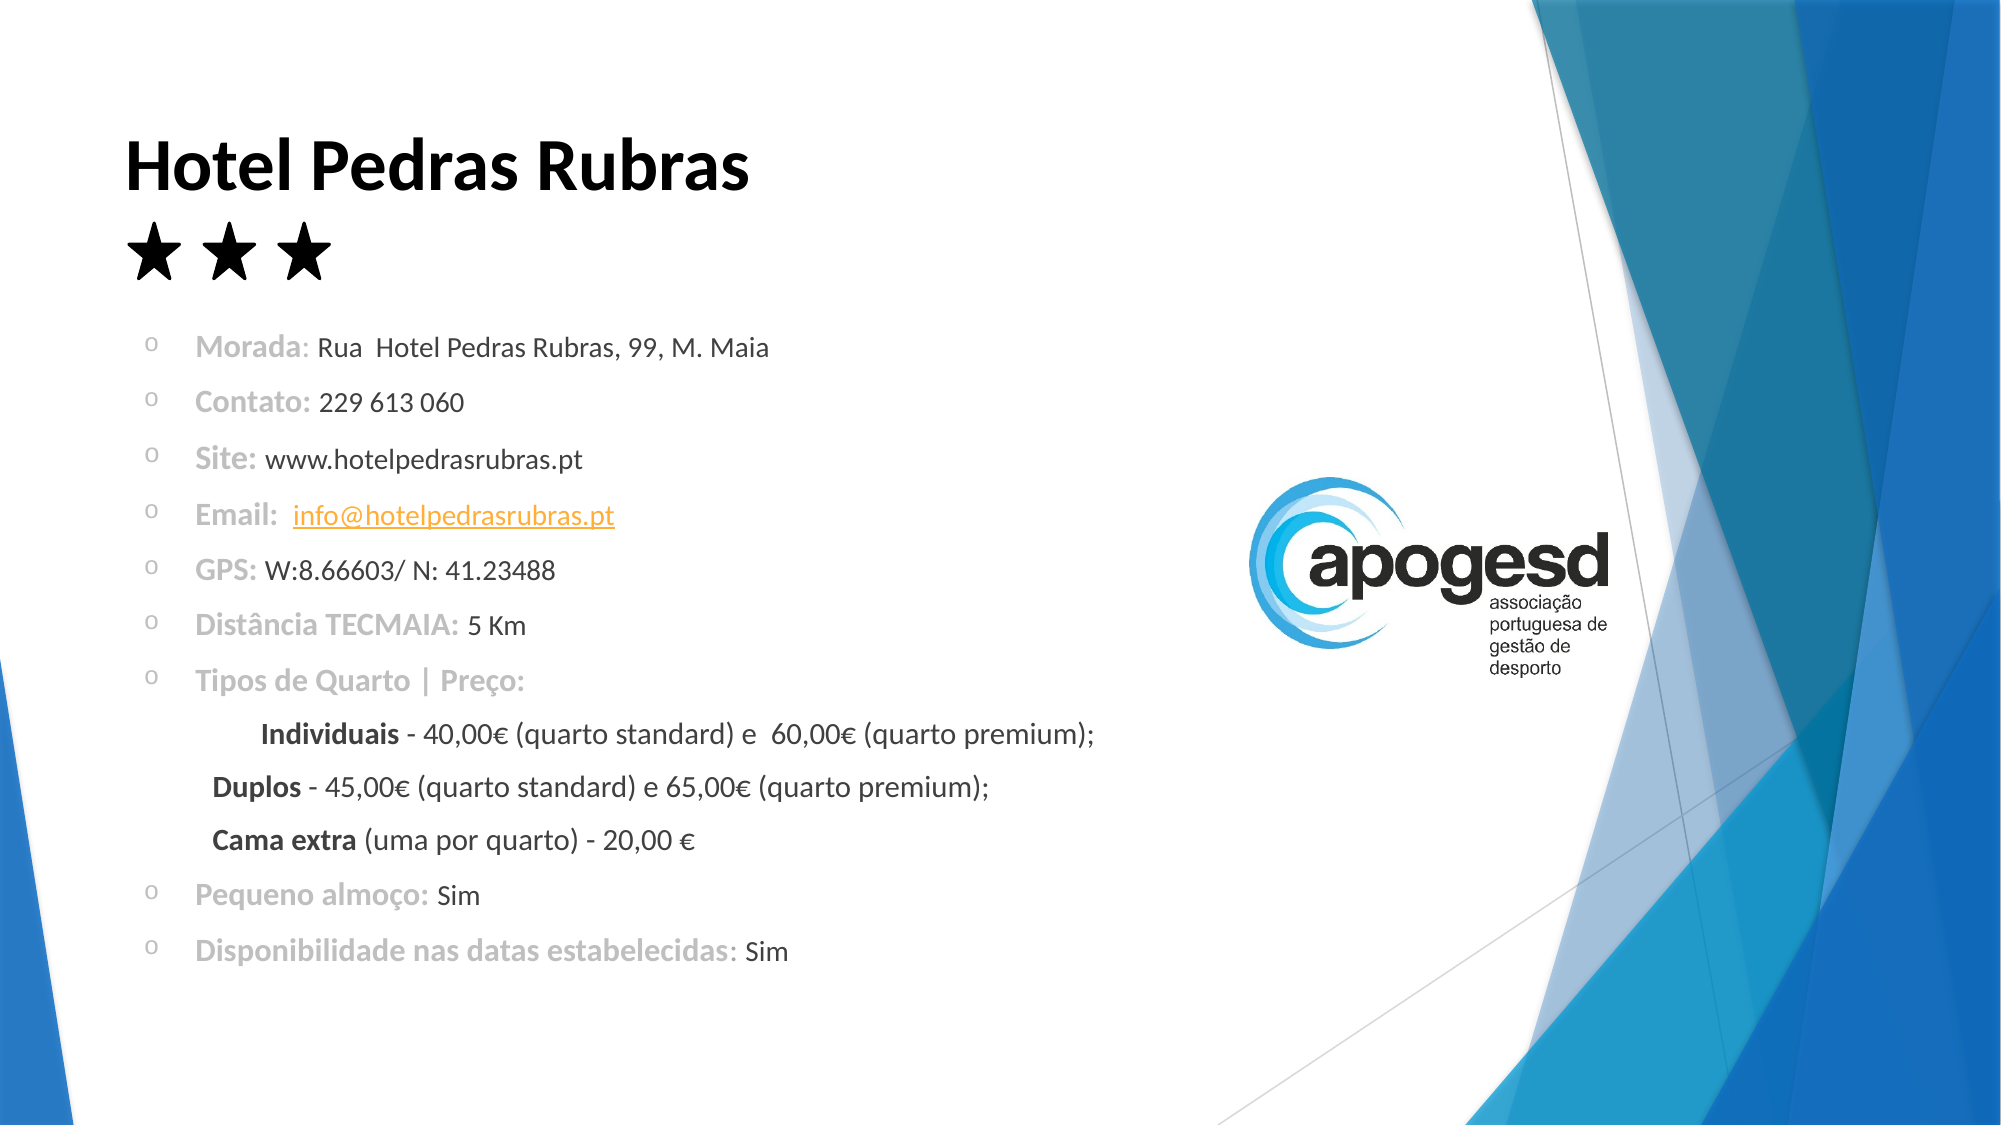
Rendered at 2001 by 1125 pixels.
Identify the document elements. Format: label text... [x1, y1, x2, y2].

text_box [127, 221, 181, 281]
text_box [277, 221, 331, 281]
picture [1248, 477, 1609, 679]
list Morada: Rua Hotel Pedras Rubras, 99, M. Maia Contato: 229 613 060 Site: www.hotelpedrasrubras.pt Email: info@hotelpedrasrubras.pt GPS: W:8.66603/ N: 41.23488 Distância TECMAIA: 5 Km Tipos de Quarto | Preço: Individuais - 40,00€ (quarto standard) e 60,00€ (quarto premium); Duplos - 45,00€ (quarto standard) e 65,00€ (quarto premium); Cama extra (uma por quarto) - 20,00 € Pequeno almoço: Sim Disponibilidade nas datas estabelecidas: Sim [128, 317, 1269, 977]
text_box Hotel Pedras Rubras [110, 108, 885, 226]
text_box [202, 221, 257, 281]
